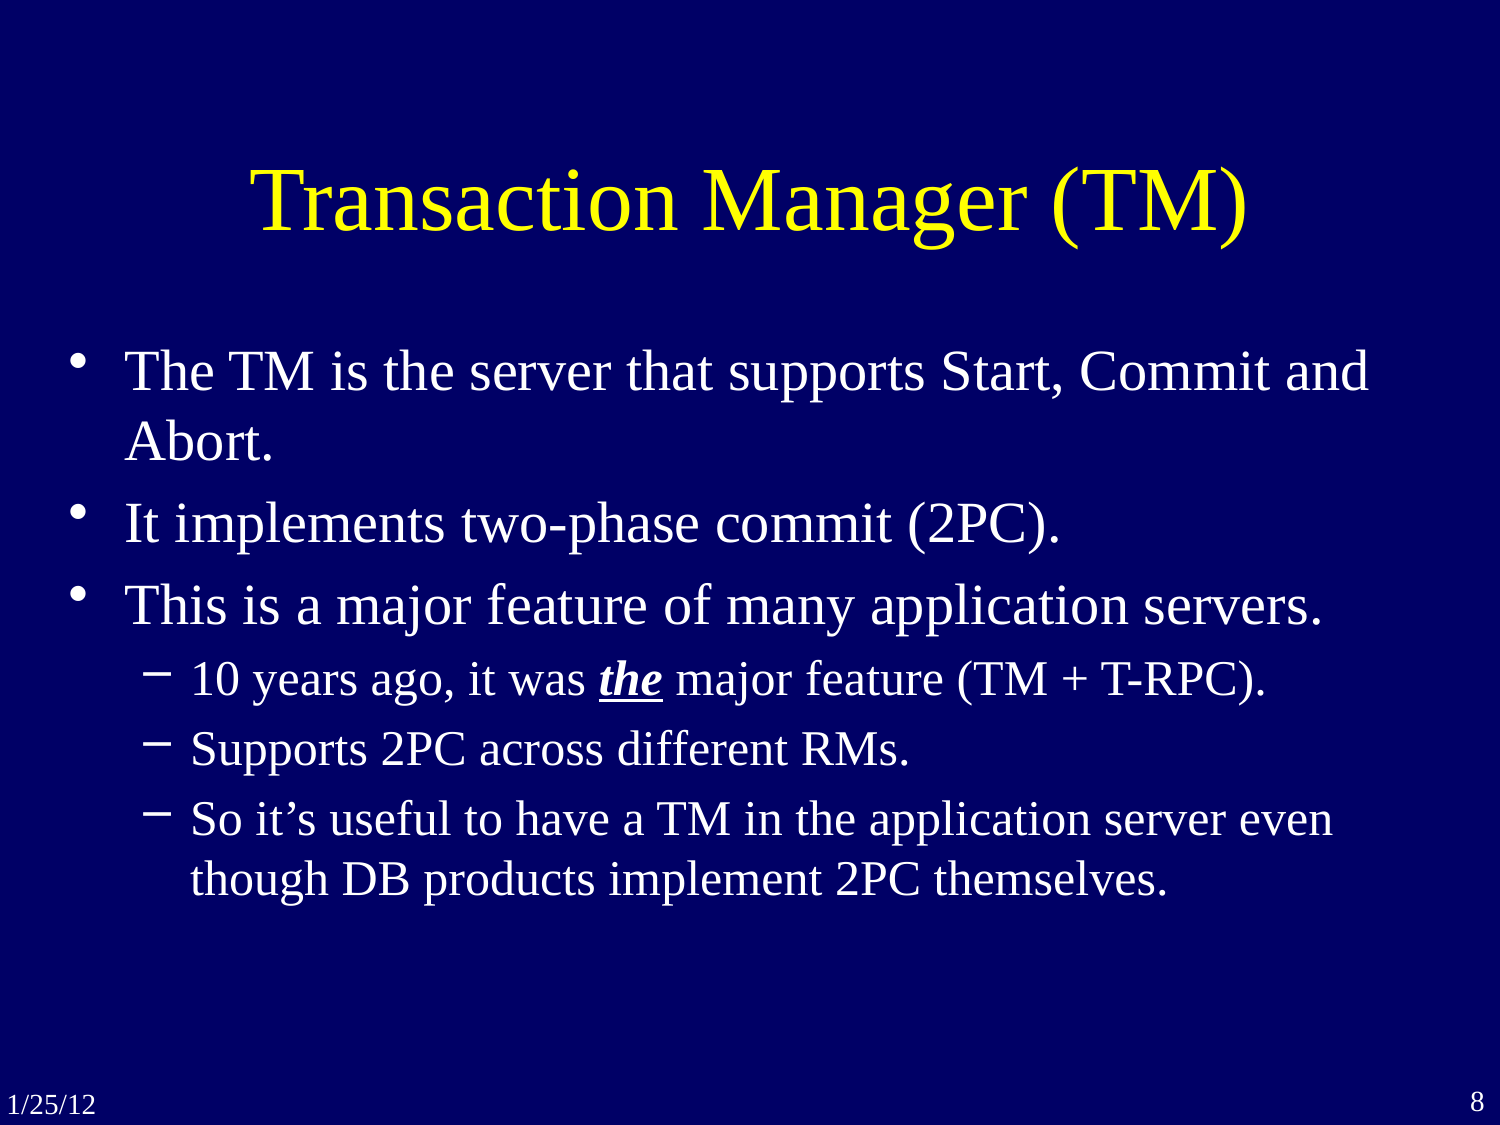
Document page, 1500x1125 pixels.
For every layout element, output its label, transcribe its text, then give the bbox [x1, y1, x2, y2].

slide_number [0, 1077, 130, 1125]
title Transaction Manager (TM) [112, 99, 1388, 288]
slide_number 8 [1337, 1074, 1500, 1125]
list The TM is the server that supports Start, Commit and Abort. It implements two-phase commit (2PC). This is a major feature of many application servers. 10 years ago, it was the major feature (TM + T-RPC). Supports 2PC across different RMs. So it’s useful to have a TM in the application server even though DB products implement 2PC themselves. [53, 324, 1388, 1031]
